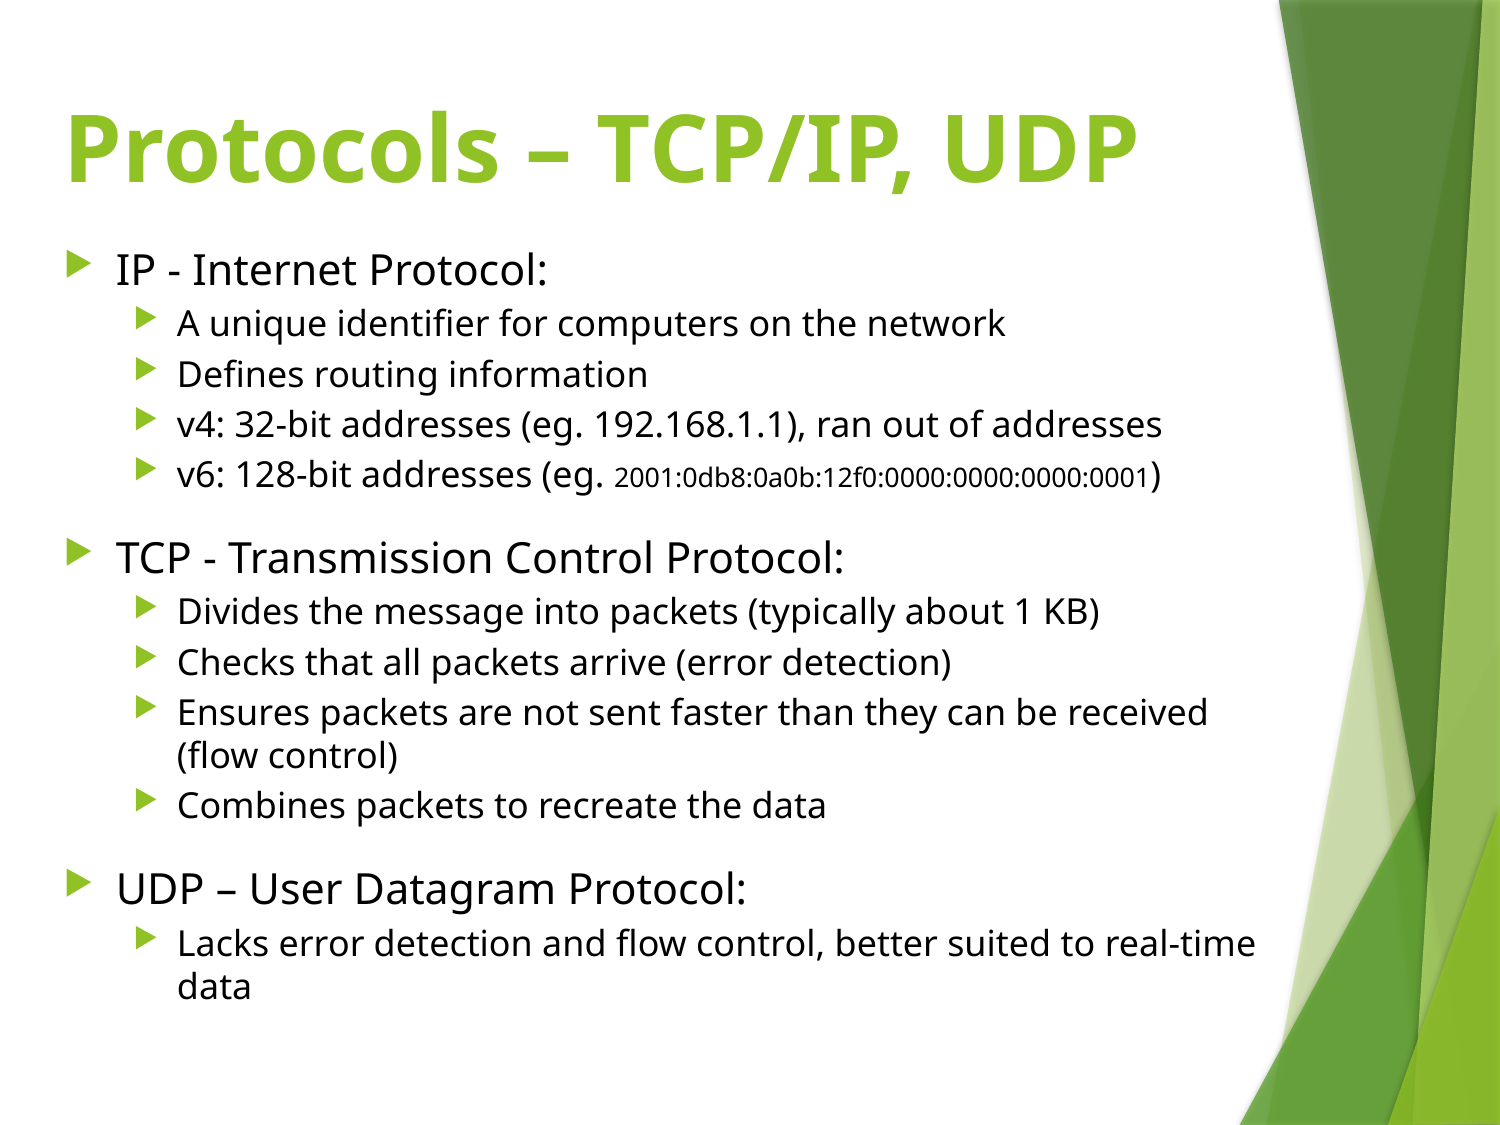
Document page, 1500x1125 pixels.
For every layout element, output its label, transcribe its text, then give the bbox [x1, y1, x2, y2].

list IP - Internet Protocol: A unique identifier for computers on the network Defines routing information v4: 32-bit addresses (eg. 192.168.1.1), ran out of addresses v6: 128-bit addresses (eg. 2001:0db8:0a0b:12f0:0000:0000:0000:0001) TCP - Transmission Control Protocol: Divides the message into packets (typically about 1 KB) Checks that all packets arrive (error detection) Ensures packets are not sent faster than they can be received (flow control) Combines packets to recreate the data UDP – User Datagram Protocol: Lacks error detection and flow control, better suited to real-time data [48, 234, 1295, 1021]
title Protocols – TCP/IP, UDP [48, 55, 1240, 234]
